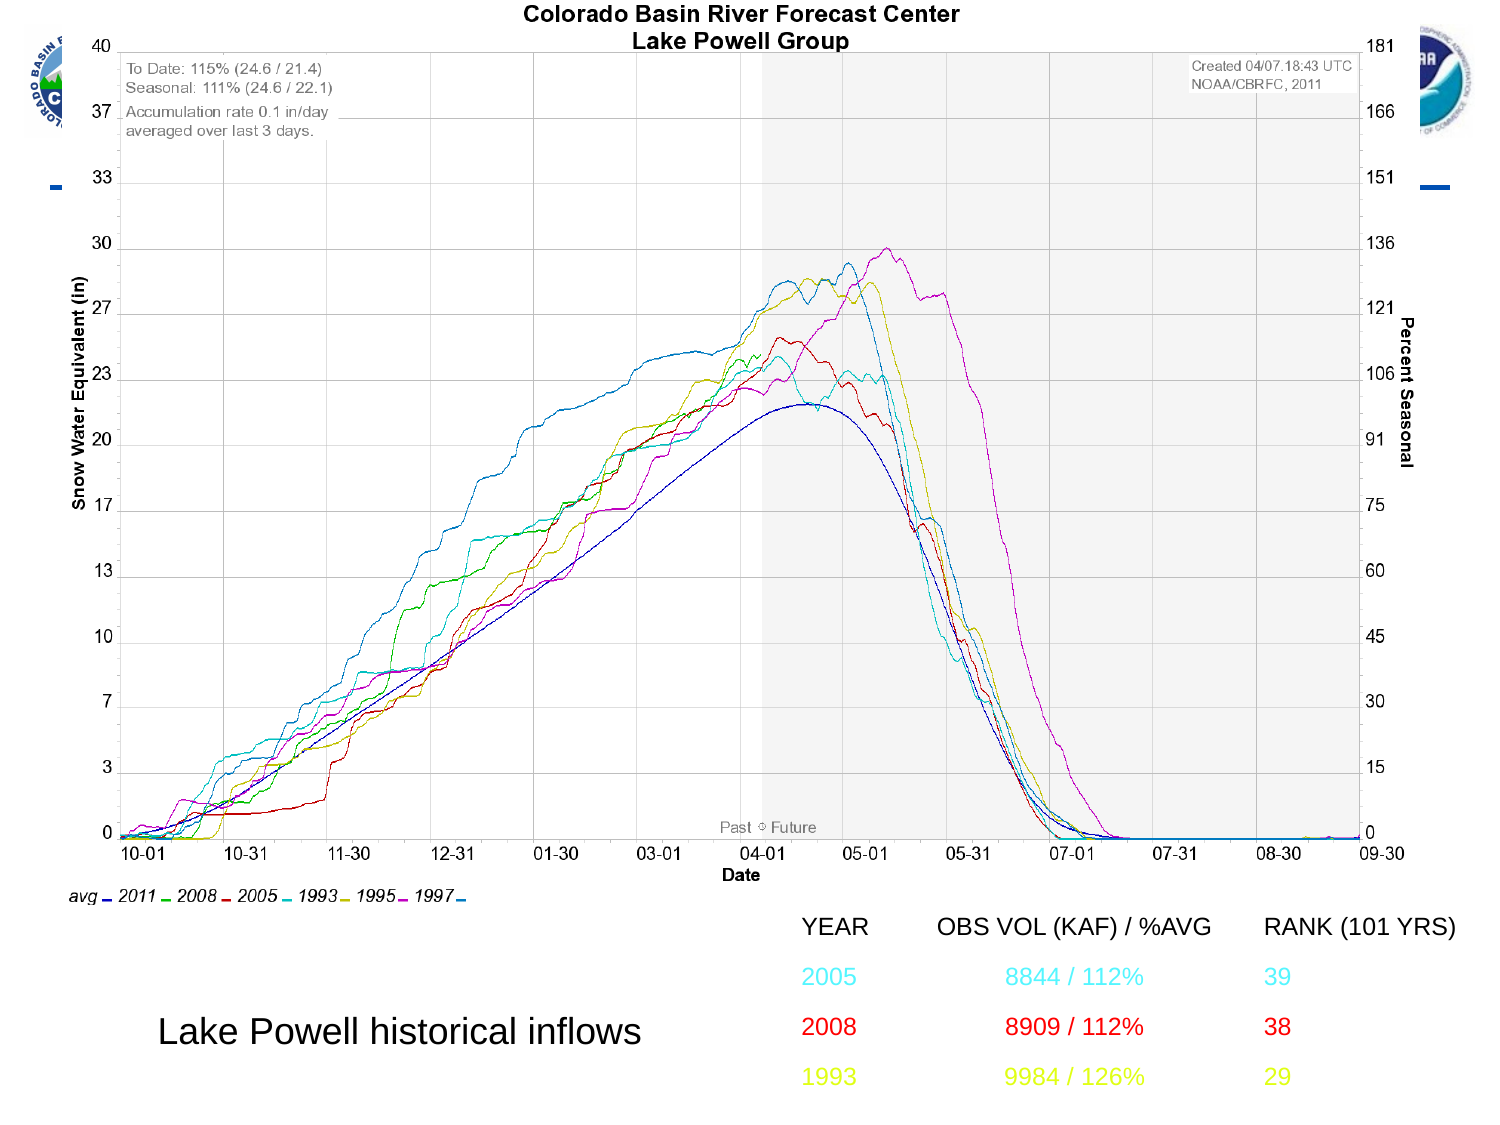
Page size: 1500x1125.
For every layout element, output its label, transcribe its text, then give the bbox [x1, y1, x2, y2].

table_header YEAR [786, 915, 901, 955]
table_cell 2005 [786, 955, 901, 1005]
table_header OBS VOL (KAF) / %AVG [901, 915, 1249, 955]
table_cell 9984 / 126% [901, 1055, 1249, 1105]
table_cell 29 [1249, 1055, 1500, 1105]
table_cell 2008 [786, 1005, 901, 1055]
table_cell 38 [1249, 1005, 1500, 1055]
table_cell 8909 / 112% [901, 1005, 1249, 1055]
table_header RANK (101 YRS) [1249, 905, 1500, 955]
table_cell 39 [1249, 955, 1500, 1005]
picture [24, 0, 1475, 906]
text_box Lake Powell historical inflows [62, 999, 738, 1060]
table_cell 1993 [786, 1055, 901, 1105]
table_cell 8844 / 112% [901, 955, 1249, 1005]
